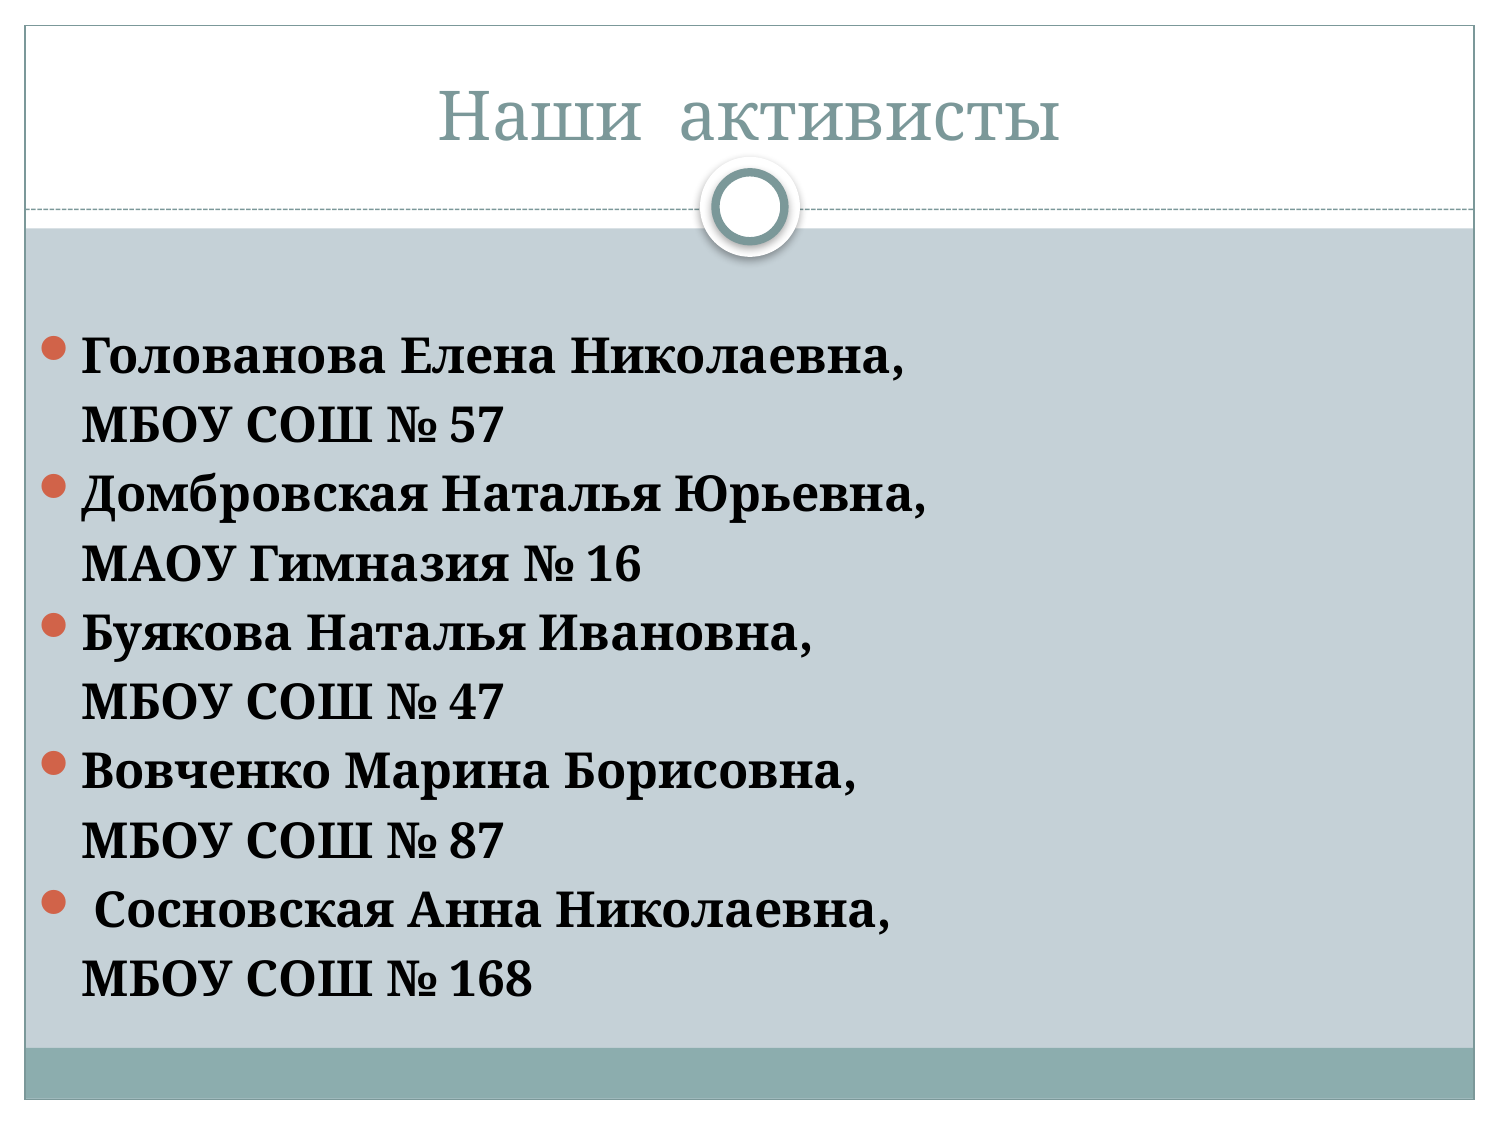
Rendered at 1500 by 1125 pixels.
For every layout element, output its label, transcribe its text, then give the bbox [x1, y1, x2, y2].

list Голованова Елена Николаевна, МБОУ СОШ № 57 Домбровская Наталья Юрьевна, МАОУ Гимназия № 16 Буякова Наталья Ивановна, МБОУ СОШ № 47 Вовченко Марина Борисовна, МБОУ СОШ № 87 Сосновская Анна Николаевна, МБОУ СОШ № 168 [23, 316, 1477, 1020]
title Наши активисты [49, 37, 1450, 162]
